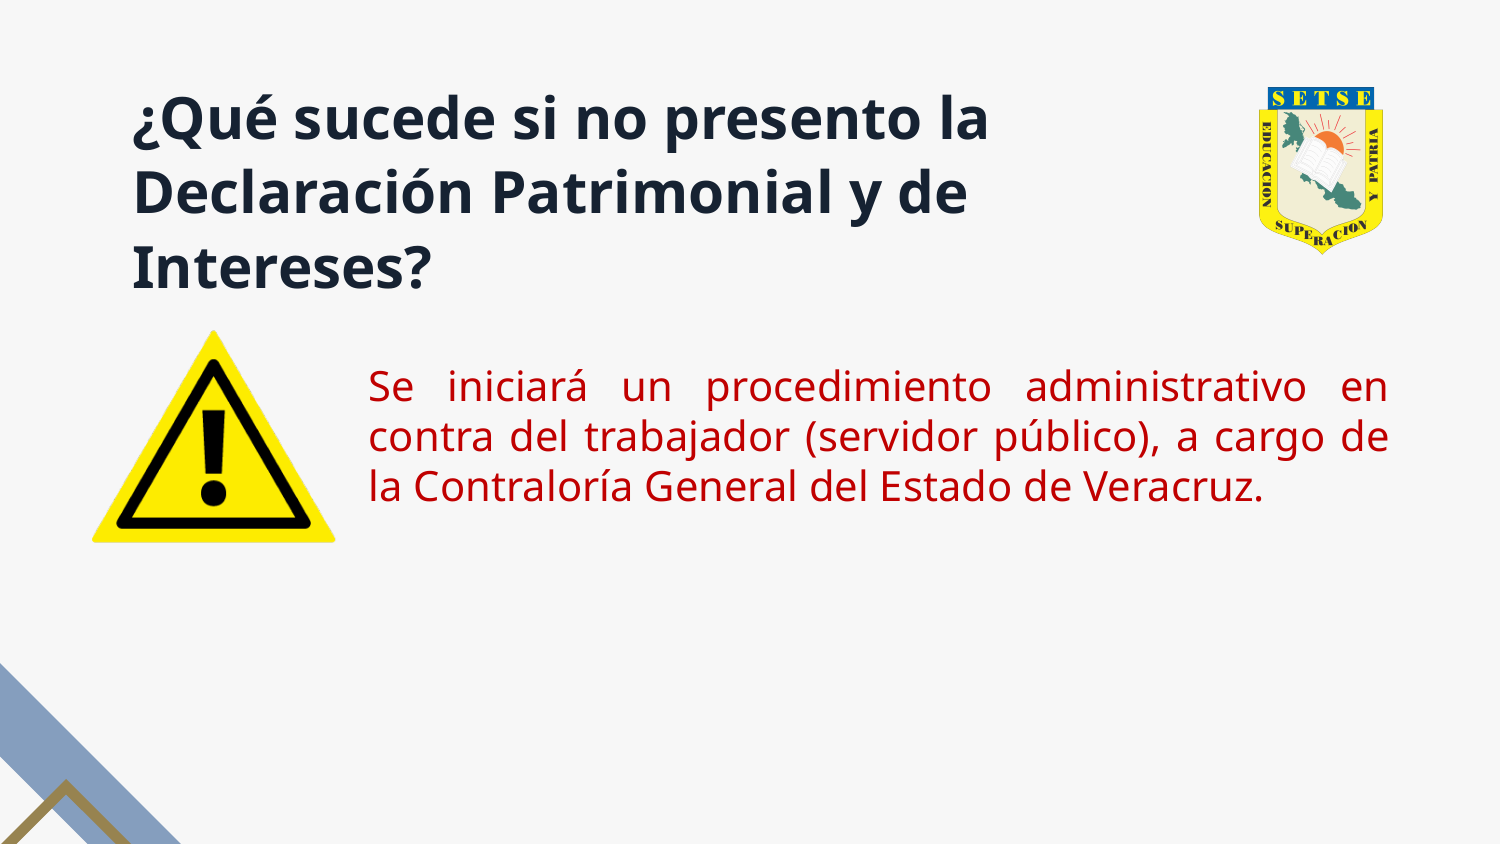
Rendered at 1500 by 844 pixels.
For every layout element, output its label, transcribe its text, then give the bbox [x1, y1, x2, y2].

subtitle Se iniciará un procedimiento administrativo en contra del trabajador (servidor público), a cargo de la Contraloría General del Estado de Veracruz. [341, 344, 1406, 529]
title ¿Qué sucede si no presento la Declaración Patrimonial y de Intereses? [117, 61, 1200, 155]
picture [1259, 87, 1384, 255]
picture [91, 314, 336, 559]
